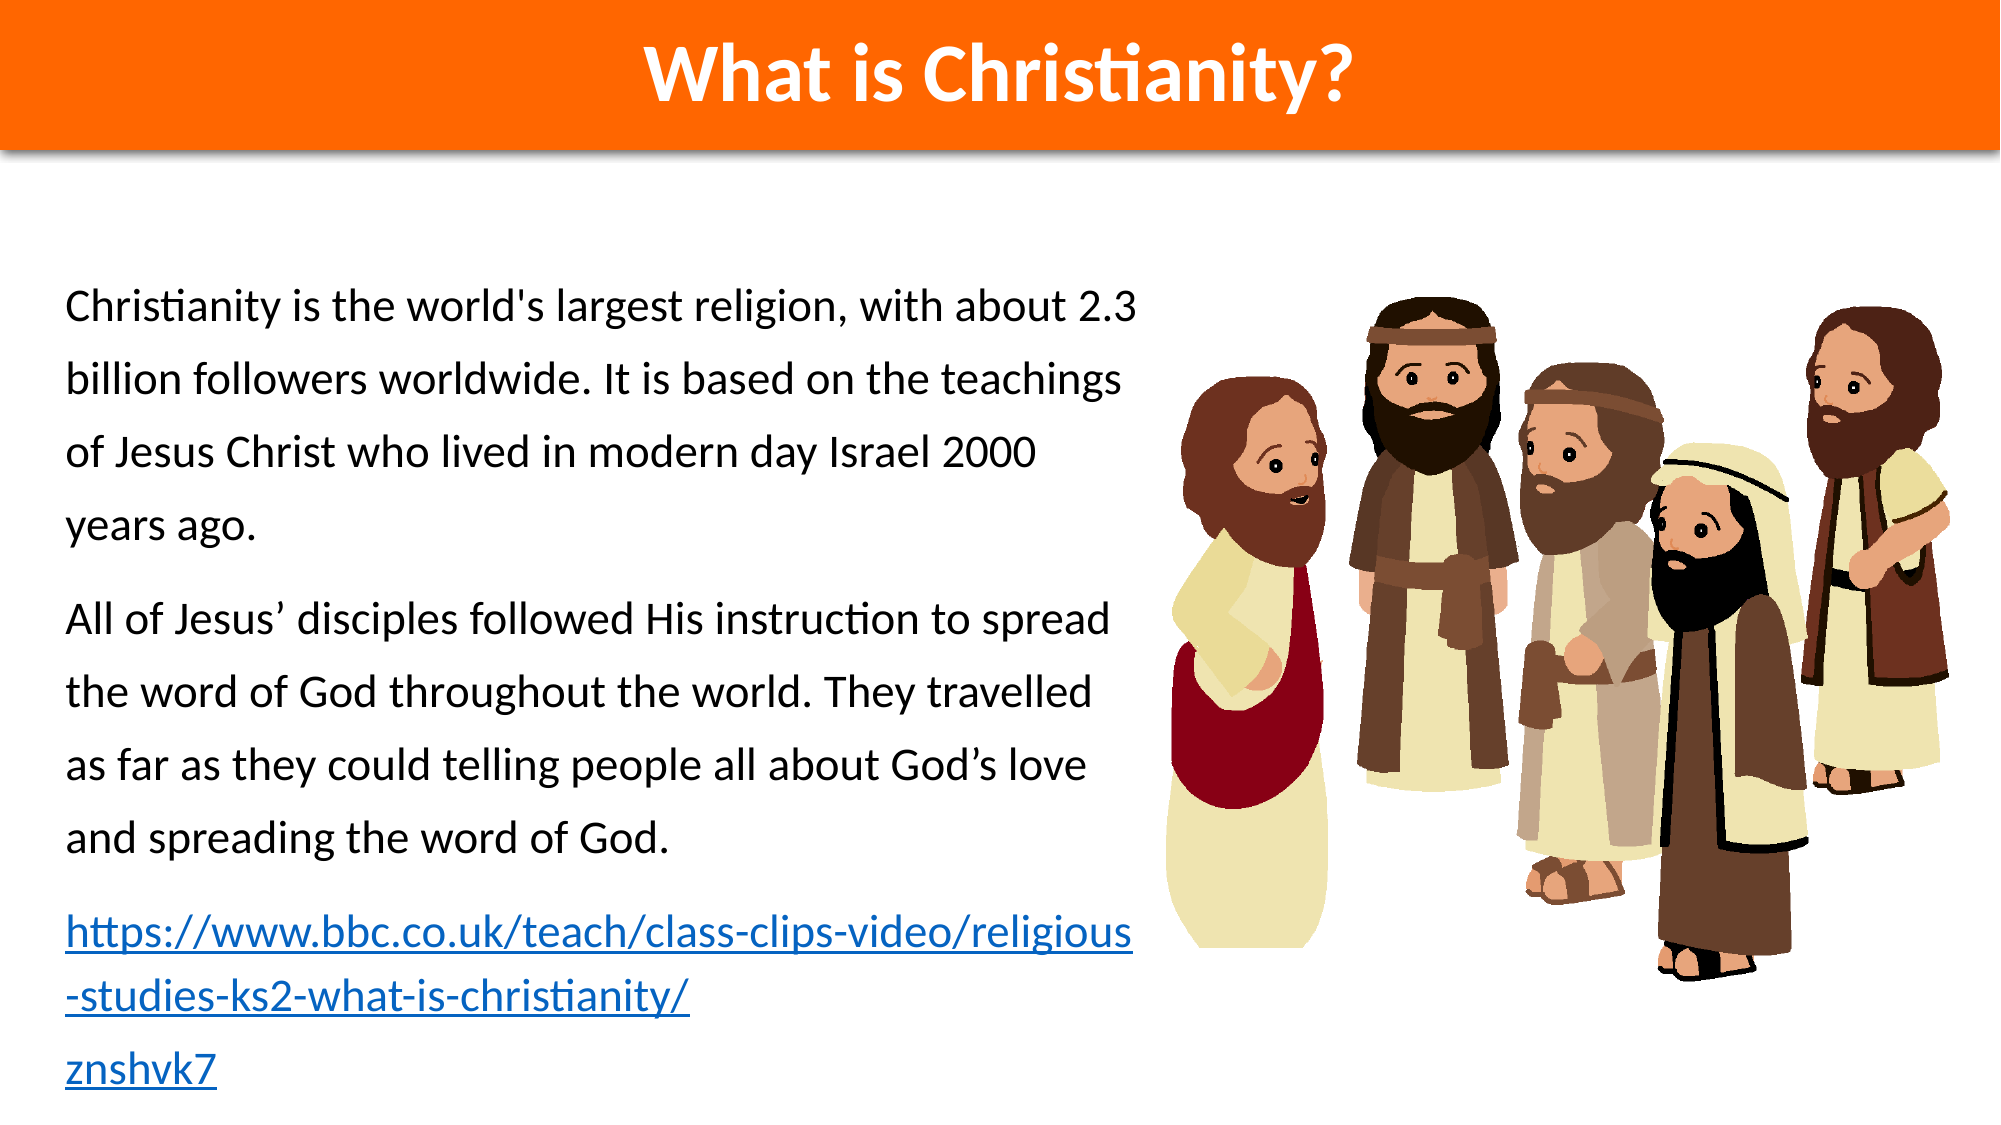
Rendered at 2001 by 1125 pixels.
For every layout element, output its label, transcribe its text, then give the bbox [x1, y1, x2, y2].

picture [1137, 262, 1986, 1013]
list Christianity is the world's largest religion, with about 2.3 billion followers worldwide. It is based on the teachings of Jesus Christ who lived in modern day Israel 2000 years ago. All of Jesus’ disciples followed His instruction to spread the word of God throughout the world. They travelled as far as they could telling people all about God’s love and spreading the word of God. https://www.bbc.co.uk/teach/class-clips-video/religious-studies-ks2-what-is-christianity/znshvk7 [50, 163, 1157, 1125]
text_box What is Christianity? [0, 0, 2000, 150]
